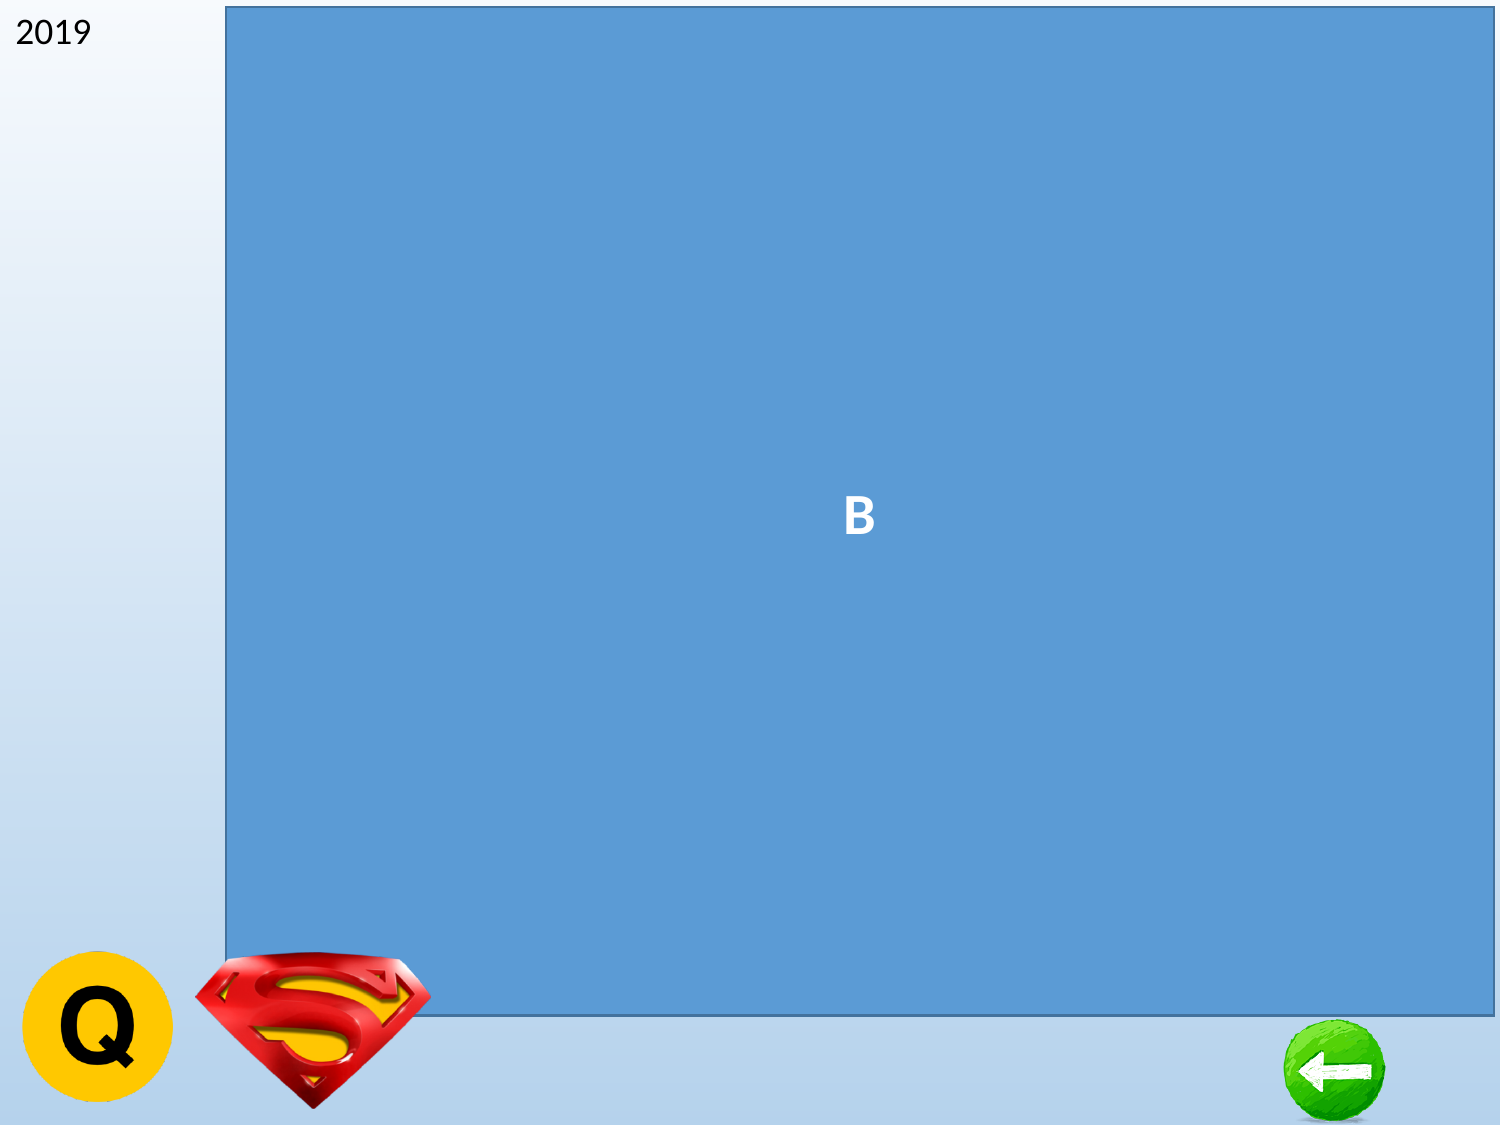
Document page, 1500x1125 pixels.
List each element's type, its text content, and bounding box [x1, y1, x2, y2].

picture [0, 7, 1495, 1125]
text_box 2019 [0, 0, 115, 60]
picture [1281, 1019, 1387, 1125]
